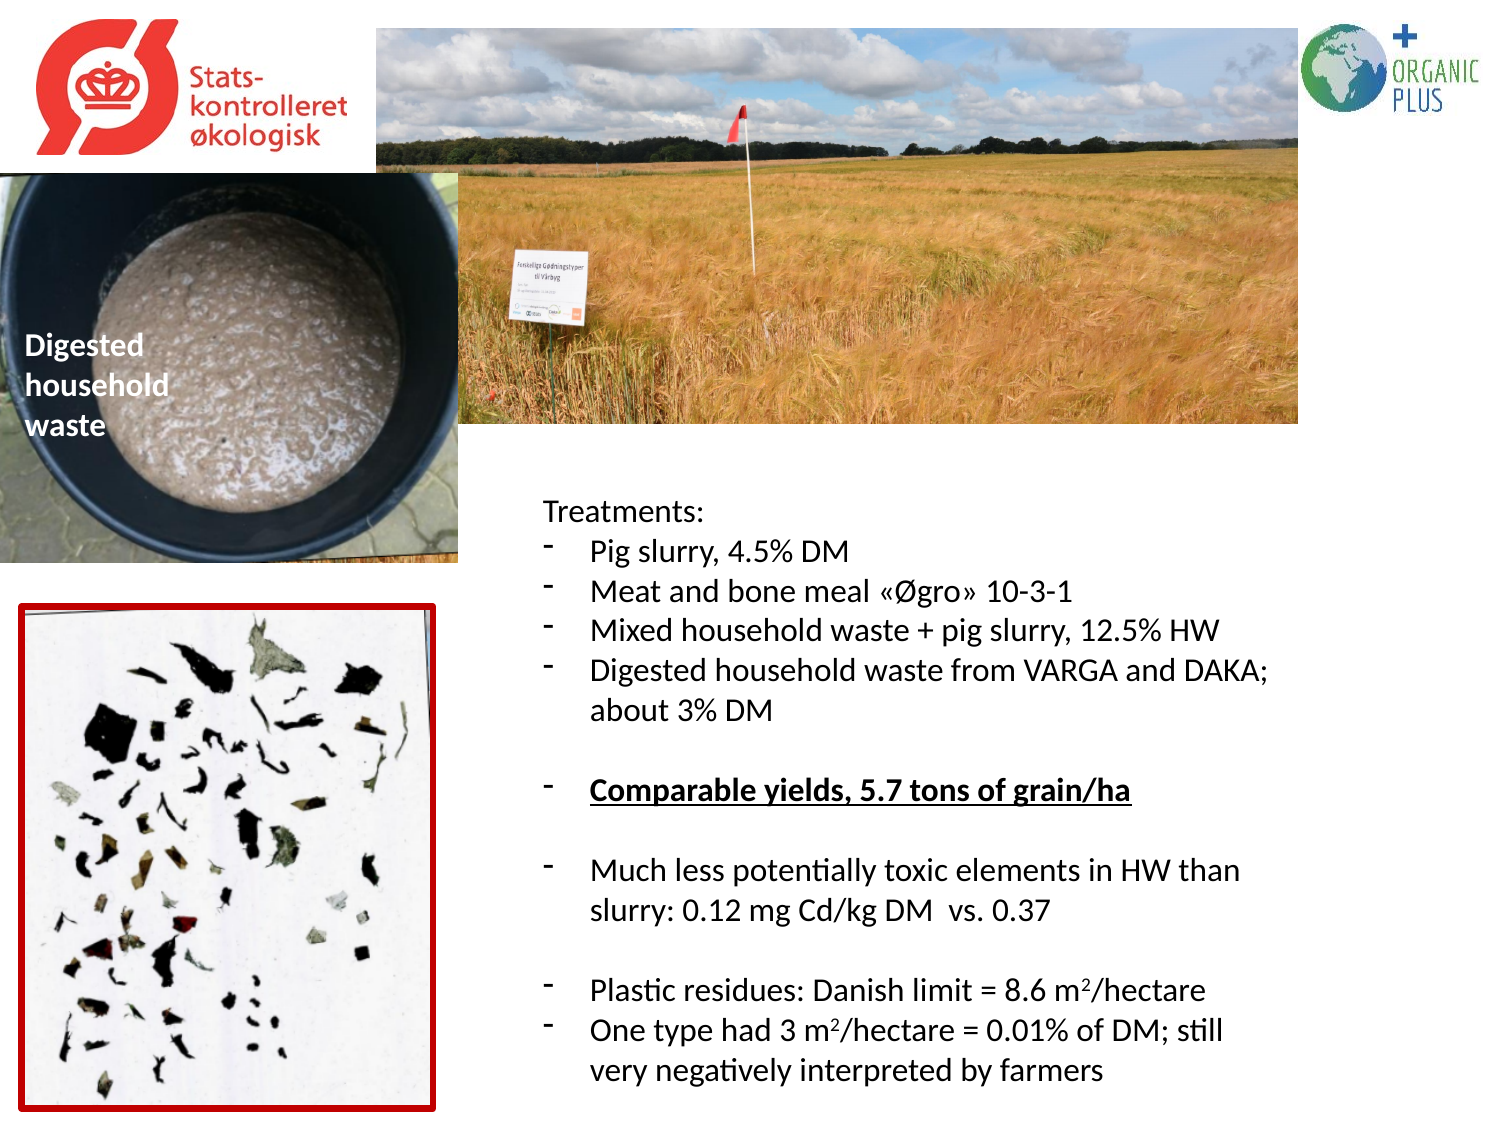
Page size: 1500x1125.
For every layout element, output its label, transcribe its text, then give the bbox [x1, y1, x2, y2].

picture [0, 20, 1484, 563]
picture [35, 19, 347, 155]
picture [24, 609, 431, 1106]
text_box Treatments: Pig slurry, 4.5% DM Meat and bone meal «Øgro» 10-3-1 Mixed household waste + pig slurry, 12.5% HW Digested household waste from VARGA and DAKA; about 3% DM Comparable yields, 5.7 tons of grain/ha Much less potentially toxic elements in HW than slurry: 0.12 mg Cd/kg DM vs. 0.37 Plastic residues: Danish limit = 8.6 m2/hectare One type had 3 m2/hectare = 0.01% of DM; still very negatively interpreted by farmers [528, 481, 1298, 1096]
